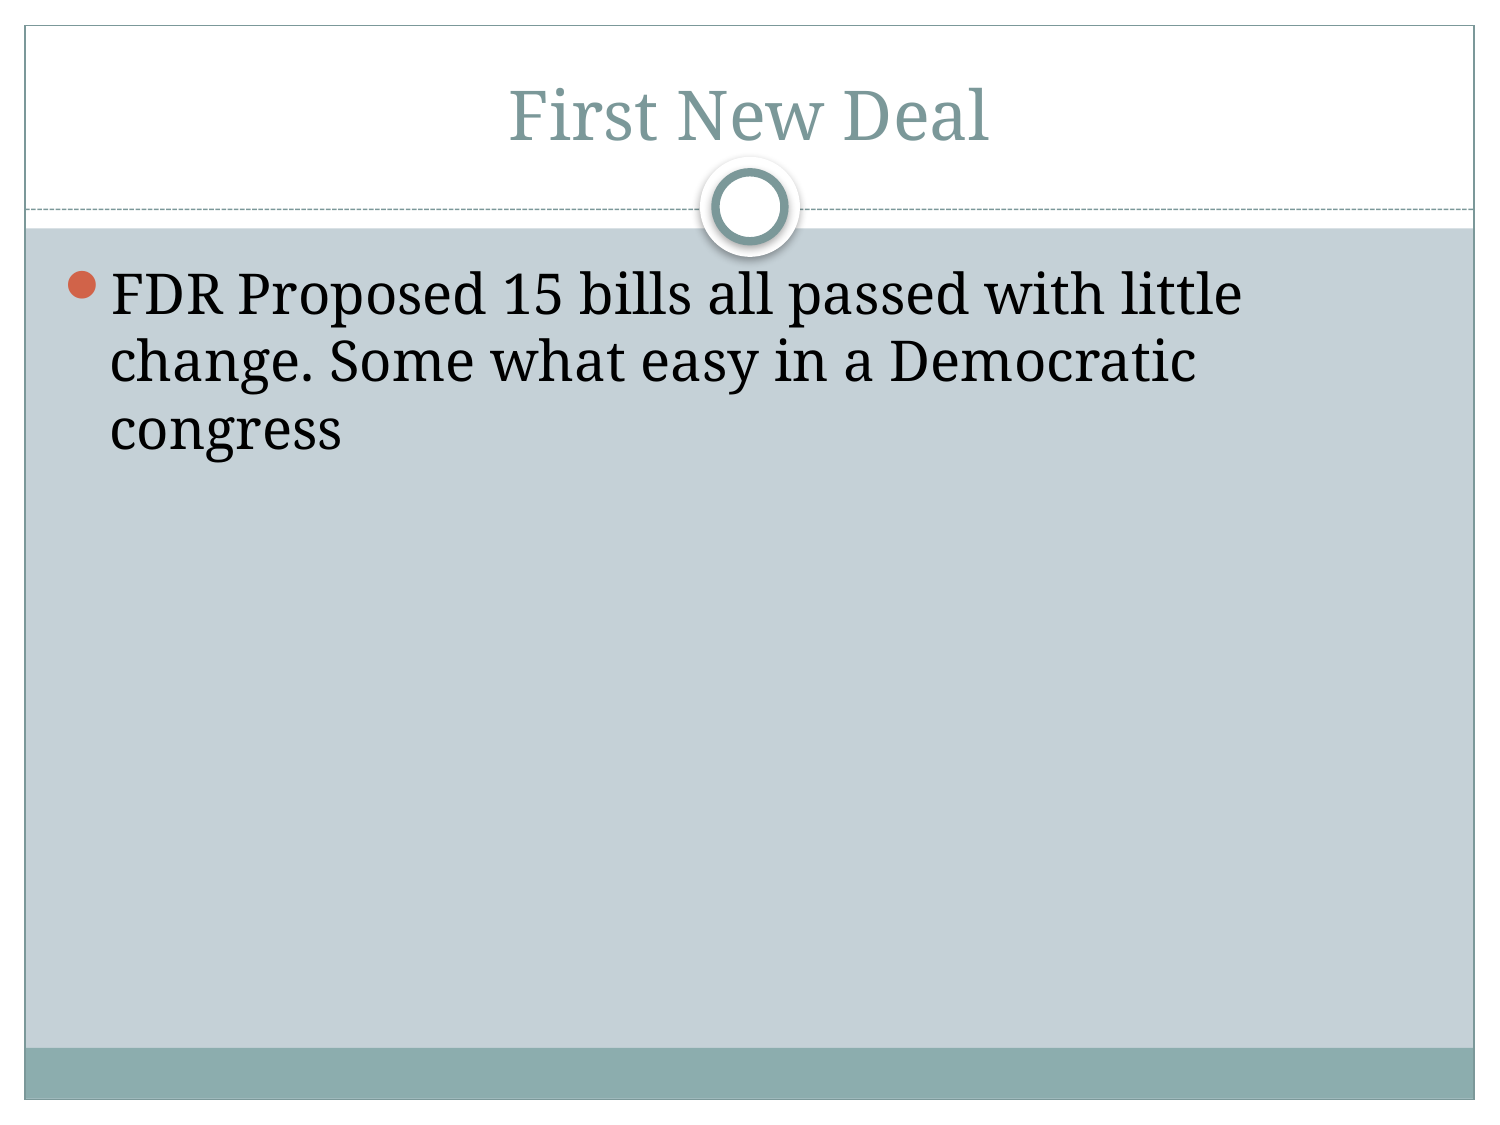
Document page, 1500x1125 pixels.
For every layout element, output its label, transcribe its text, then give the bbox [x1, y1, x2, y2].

list FDR Proposed 15 bills all passed with little change. Some what easy in a Democratic congress [49, 250, 1445, 1001]
title First New Deal [49, 37, 1450, 162]
